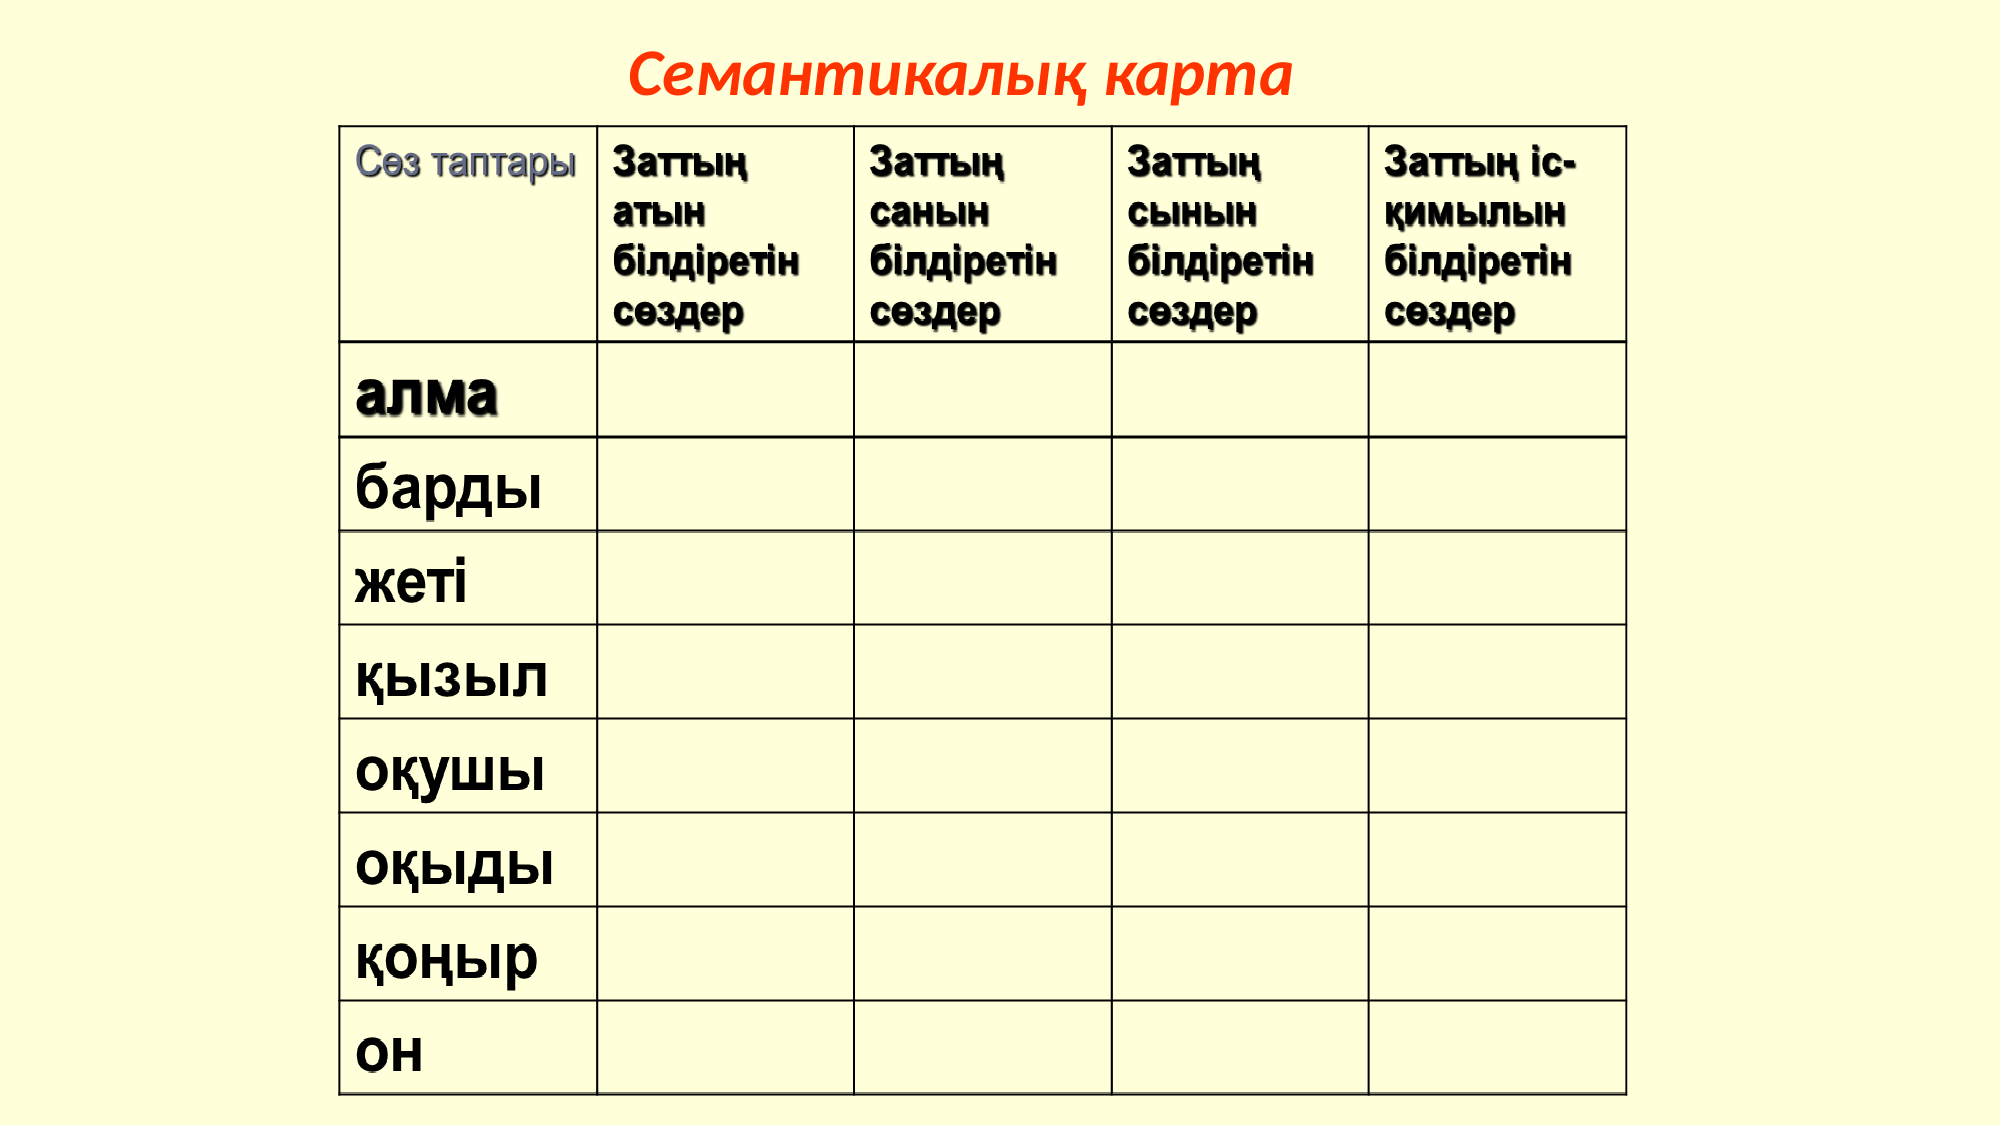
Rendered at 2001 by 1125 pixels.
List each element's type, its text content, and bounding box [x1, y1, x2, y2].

picture [338, 120, 1628, 1125]
text_box Семантикалық карта [613, 21, 1311, 116]
